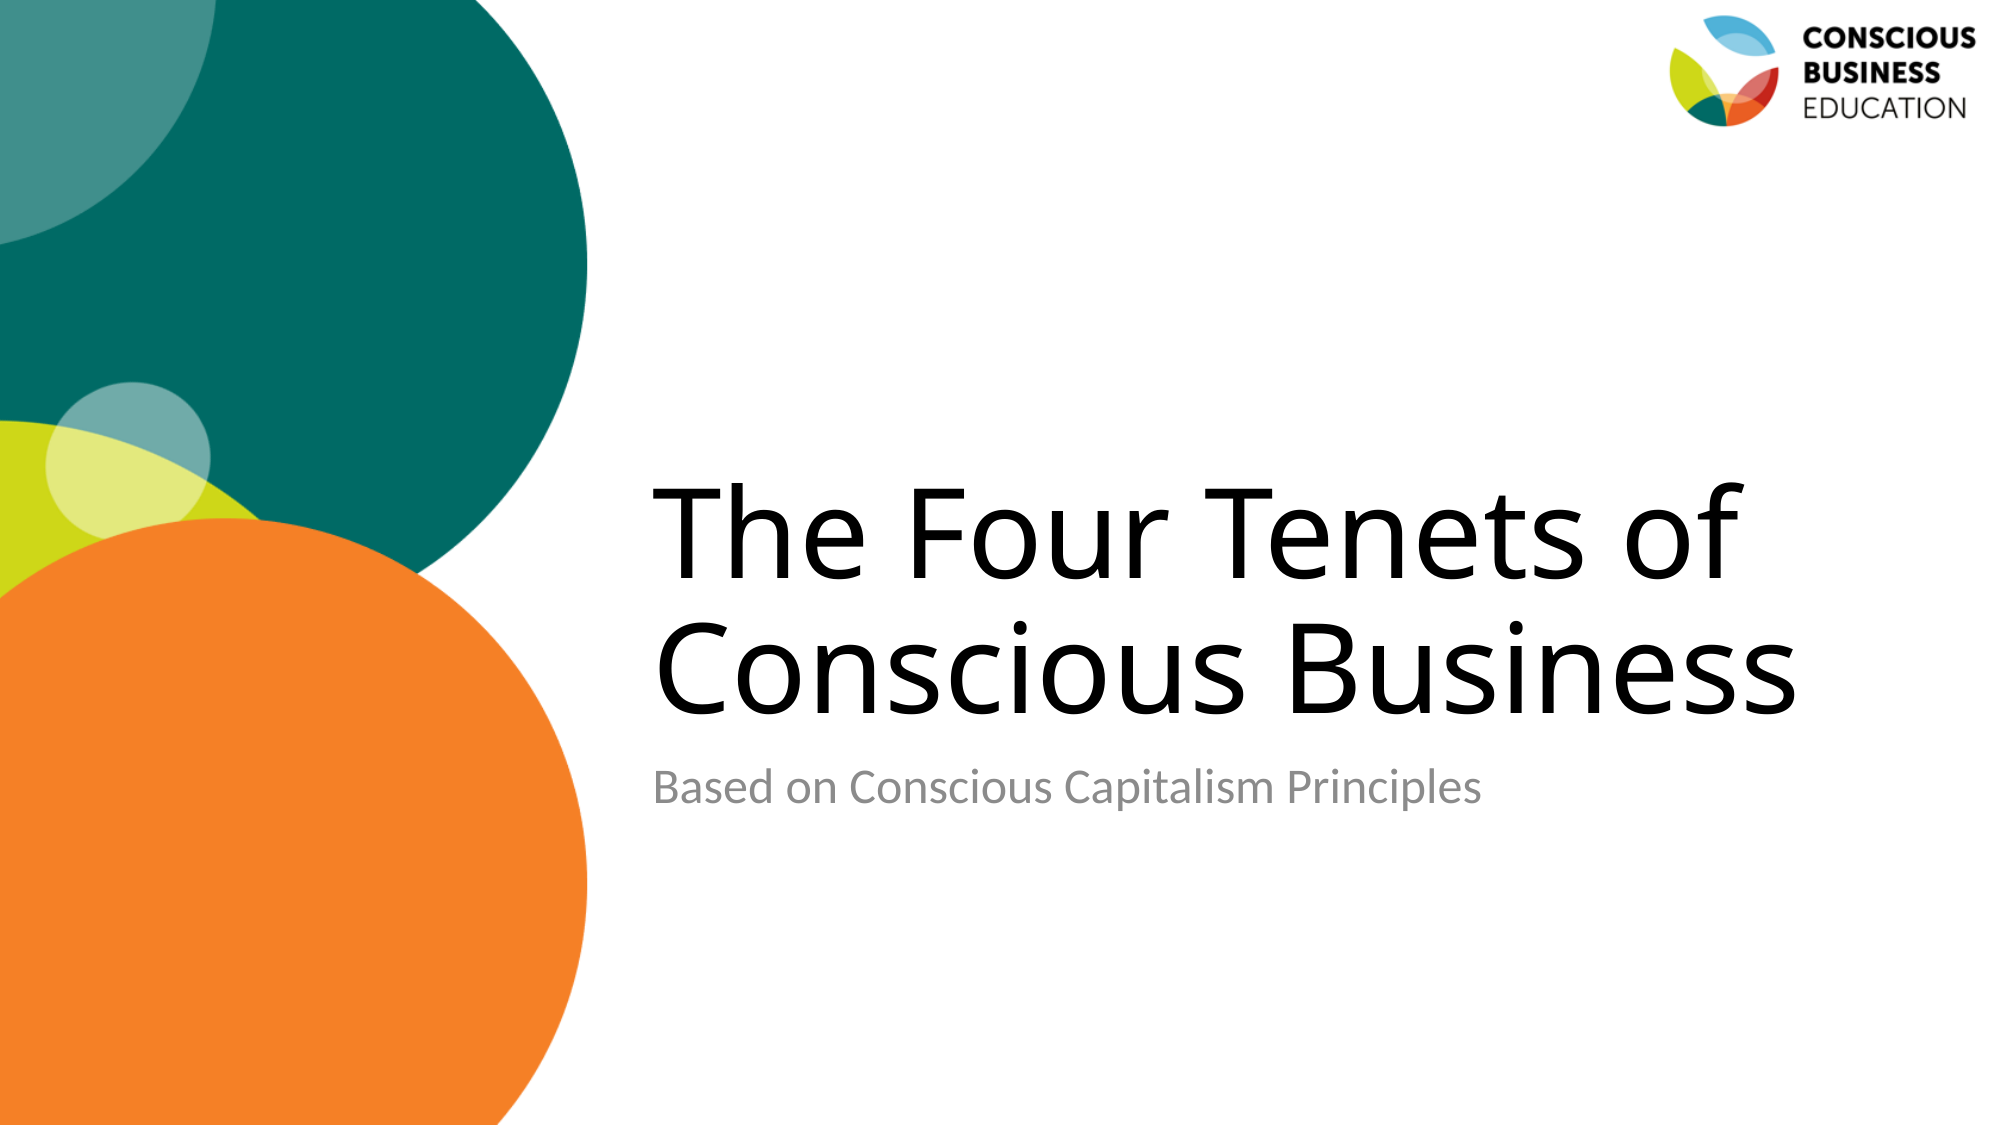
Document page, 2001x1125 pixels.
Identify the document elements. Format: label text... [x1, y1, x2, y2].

picture [0, 0, 2000, 1125]
title The Four Tenets of Conscious Business [637, 280, 1862, 749]
list Based on Conscious Capitalism Principles [637, 752, 1862, 999]
